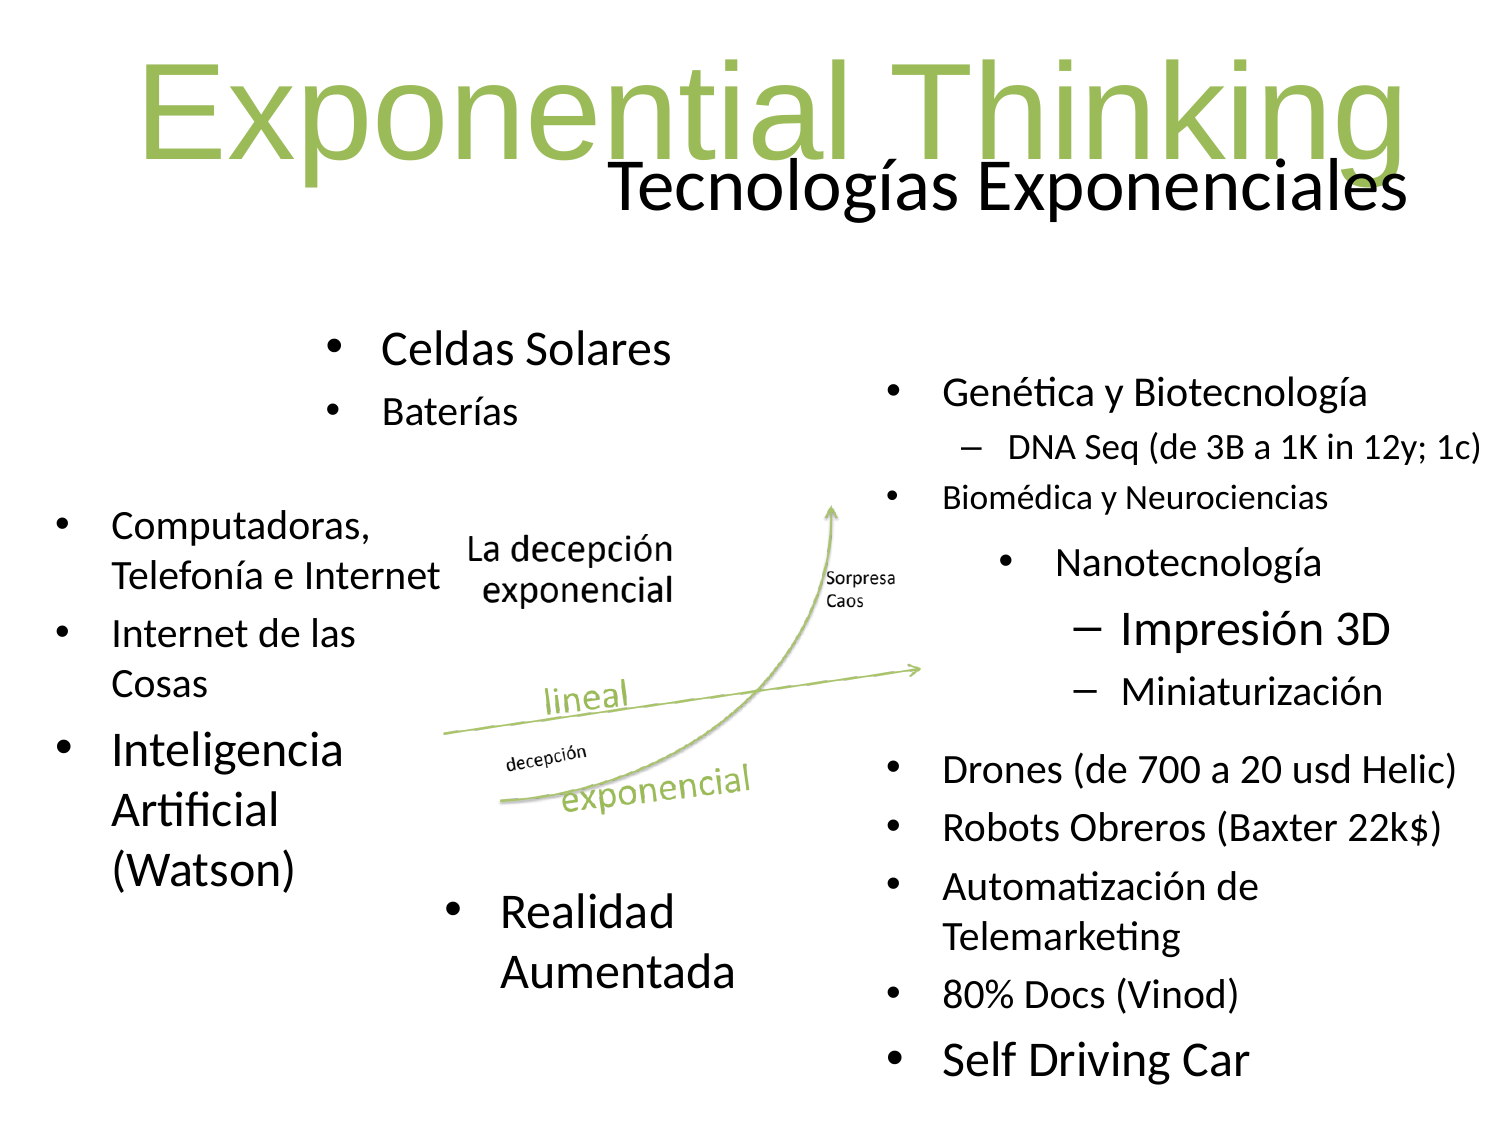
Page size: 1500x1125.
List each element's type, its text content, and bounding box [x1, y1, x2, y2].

text_box Drones (de 700 a 20 usd Helic) Robots Obreros (Baxter 22k$) Automatización de Telemarketing 80% Docs (Vinod) Self Driving Car [871, 733, 1500, 1125]
text_box Realidad Aumentada [429, 871, 871, 1055]
text_box Exponential Thinking [74, 7, 1425, 195]
text_box Celdas Solares Baterías [310, 307, 753, 489]
list Computadoras, Telefonía e Internet Internet de las Cosas Inteligencia Artificial (Watson) [40, 490, 459, 984]
text_box Genética y Biotecnología DNA Seq (de 3B a 1K in 12y; 1c) Biomédica y Neurociencias [871, 356, 1500, 541]
text_box Nanotecnología Impresión 3D Miniaturización [983, 541, 1500, 733]
title Tecnologías Exponenciales [75, 45, 1425, 233]
picture [310, 489, 934, 851]
